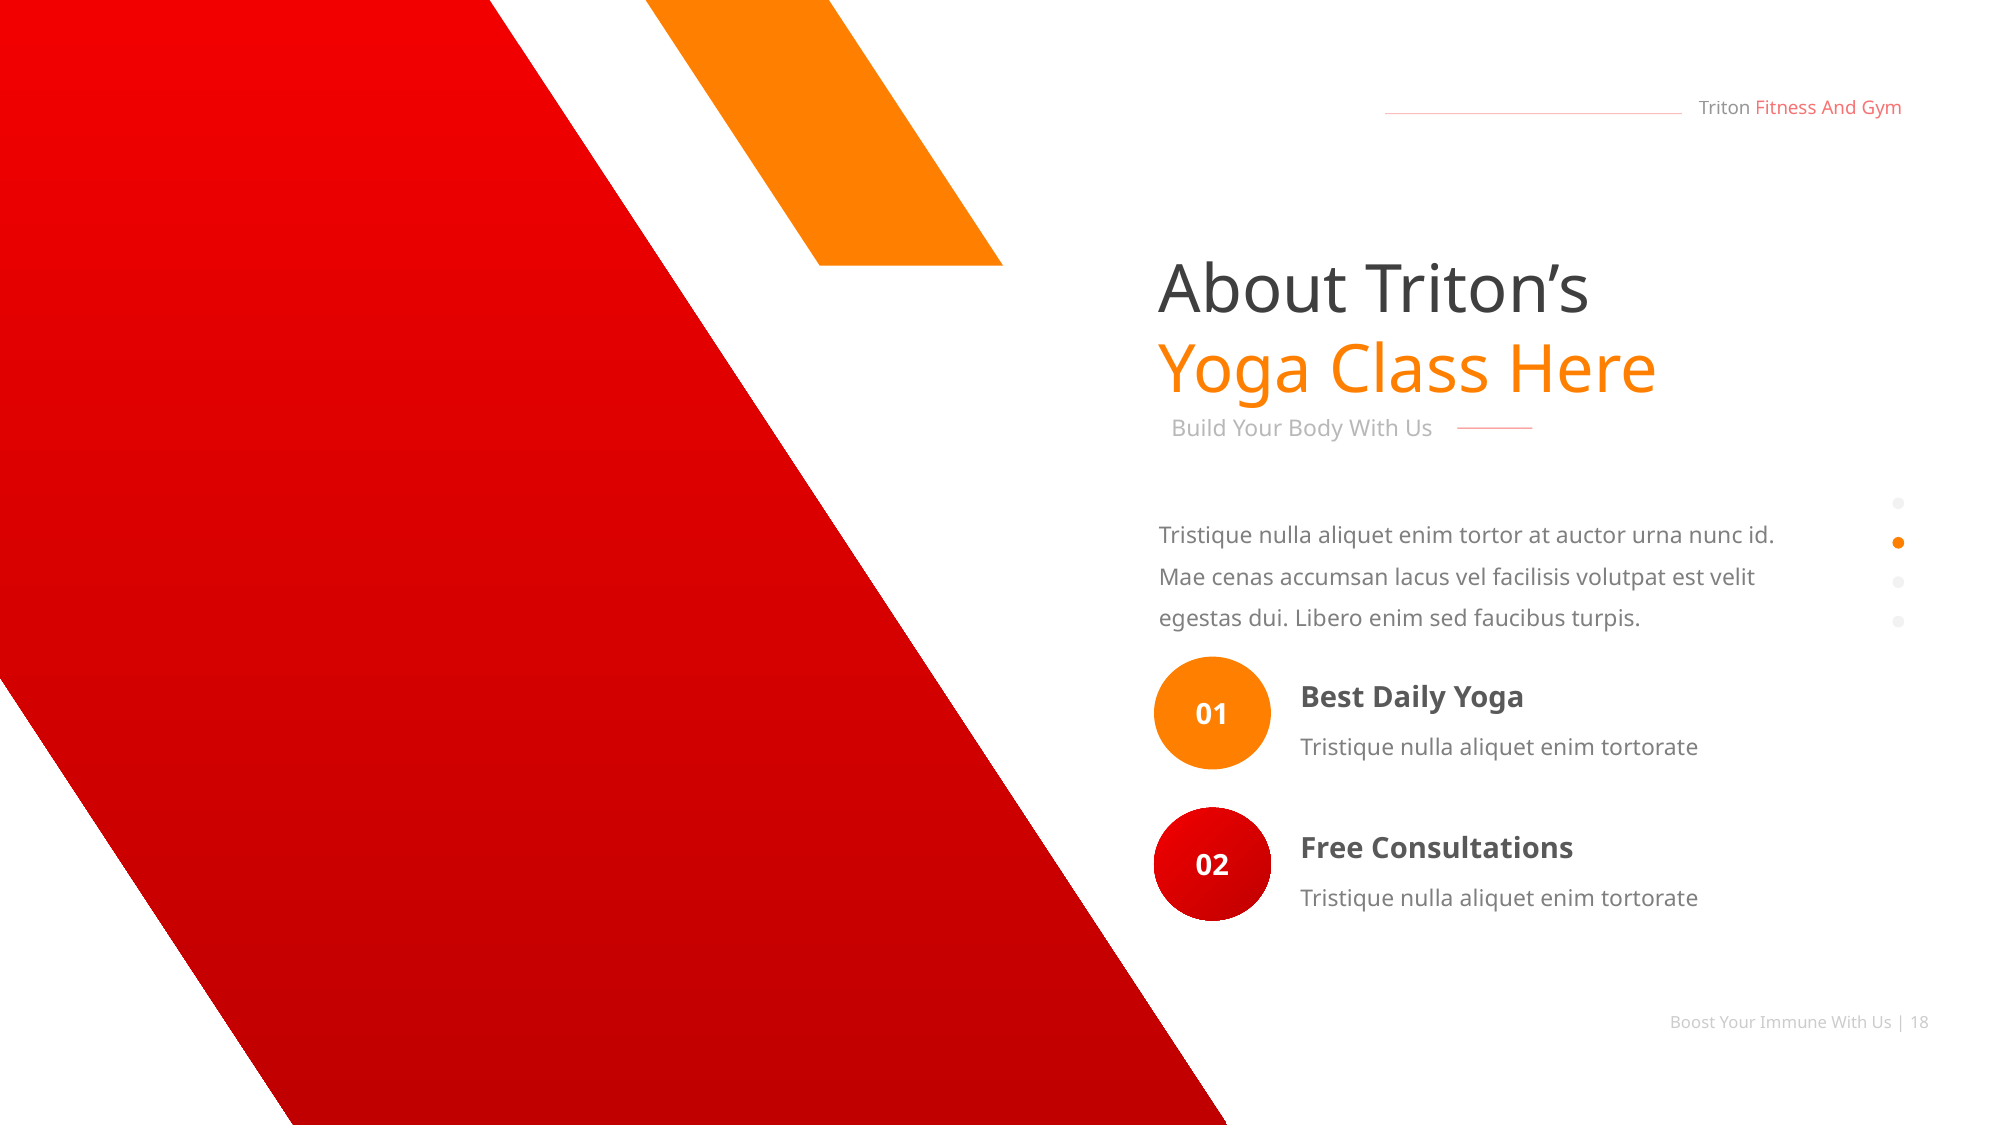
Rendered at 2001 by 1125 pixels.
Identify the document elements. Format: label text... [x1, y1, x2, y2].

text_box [1892, 497, 1905, 628]
text_box Build Your Body With Us [1156, 414, 1449, 449]
text_box Tristique nulla aliquet enim tortorate [1285, 862, 1773, 919]
text_box Tristique nulla aliquet enim tortor at auctor urna nunc id. Mae cenas accumsan lacus vel facilisis volutpat est velit egestas dui. Libero enim sed faucibus turpis. [1144, 499, 1800, 639]
picture [0, 0, 1000, 1125]
text_box Boost Your Immune With Us | 18 [1592, 1004, 1944, 1042]
text_box Best Daily Yoga [1285, 653, 1698, 711]
text_box About Triton’s Yoga Class Here [1144, 238, 1682, 414]
text_box 01 [1152, 655, 1272, 771]
text_box Free Consultations [1285, 804, 1698, 862]
text_box Triton Fitness And Gym [1684, 88, 1918, 127]
text_box Tristique nulla aliquet enim tortorate [1285, 711, 1773, 768]
text_box 02 [1152, 806, 1272, 922]
